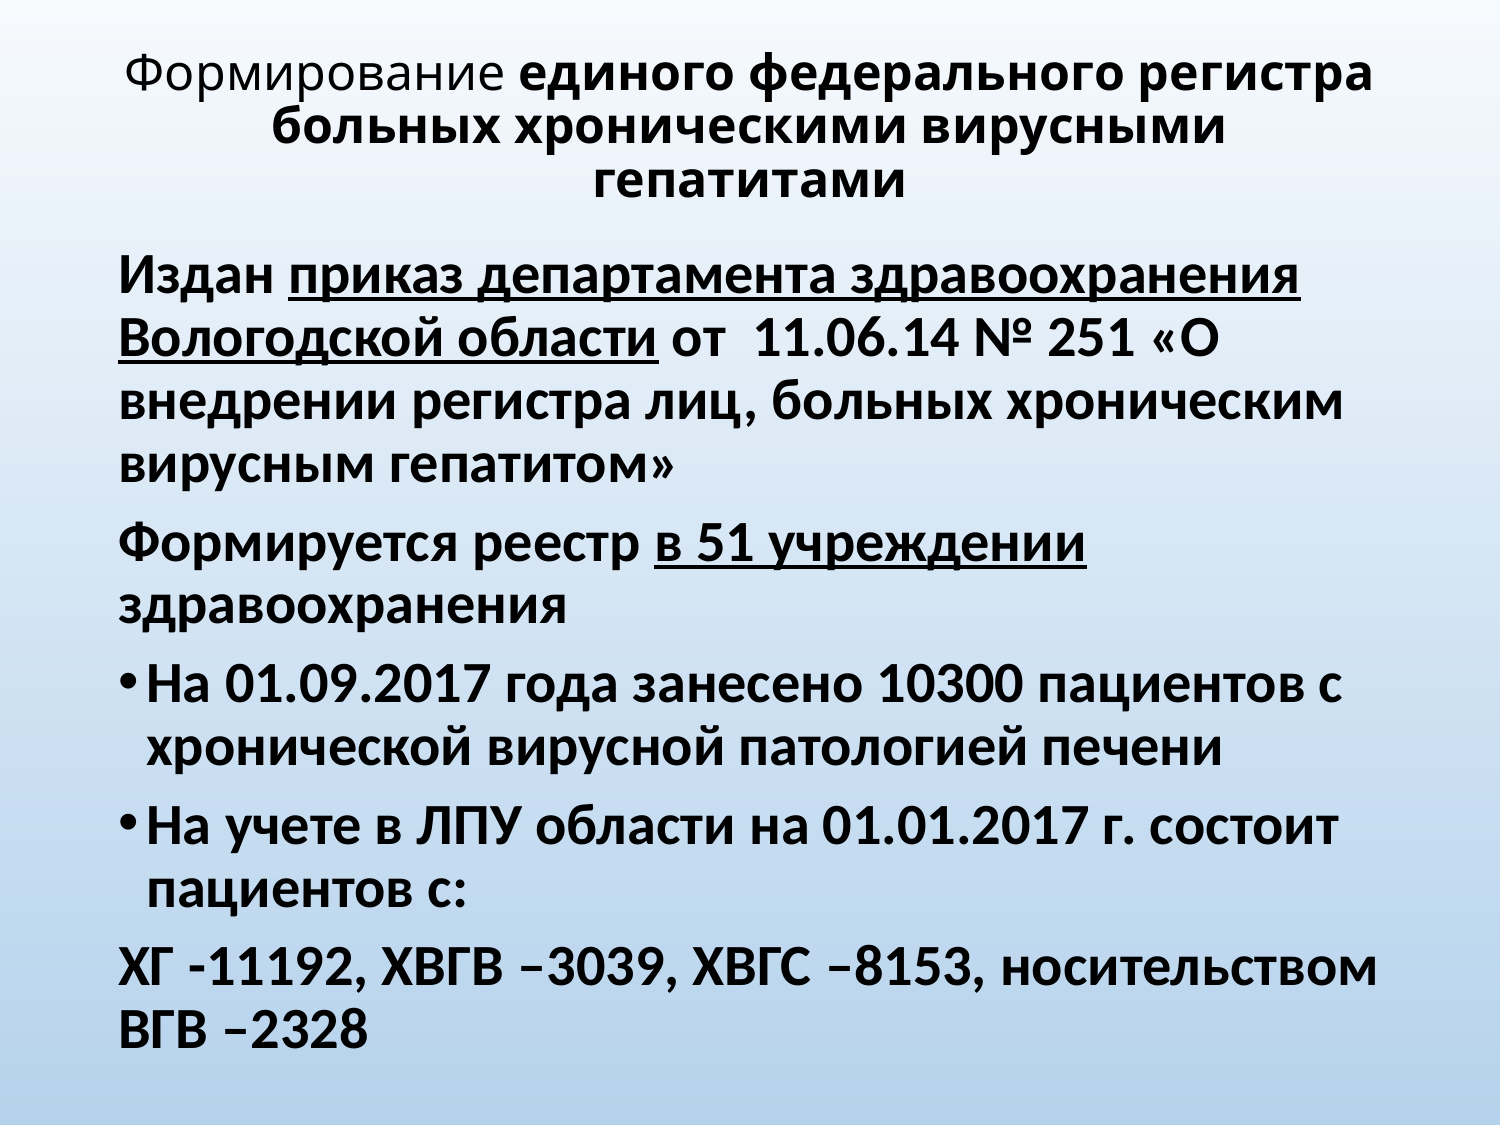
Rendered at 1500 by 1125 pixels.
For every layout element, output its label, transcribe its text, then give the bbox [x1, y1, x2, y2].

list Издан приказ департамента здравоохранения Вологодской области от 11.06.14 № 251 «О внедрении регистра лиц, больных хроническим вирусным гепатитом» Формируется реестр в 51 учреждении здравоохранения На 01.09.2017 года занесено 10300 пациентов с хронической вирусной патологией печени На учете в ЛПУ области на 01.01.2017 г. состоит пациентов с: ХГ -11192, ХВГВ –3039, ХВГС –8153, носительством ВГВ –2328 [103, 235, 1397, 950]
title Формирование единого федерального регистра больных хроническими вирусными гепатитами [103, 19, 1397, 235]
